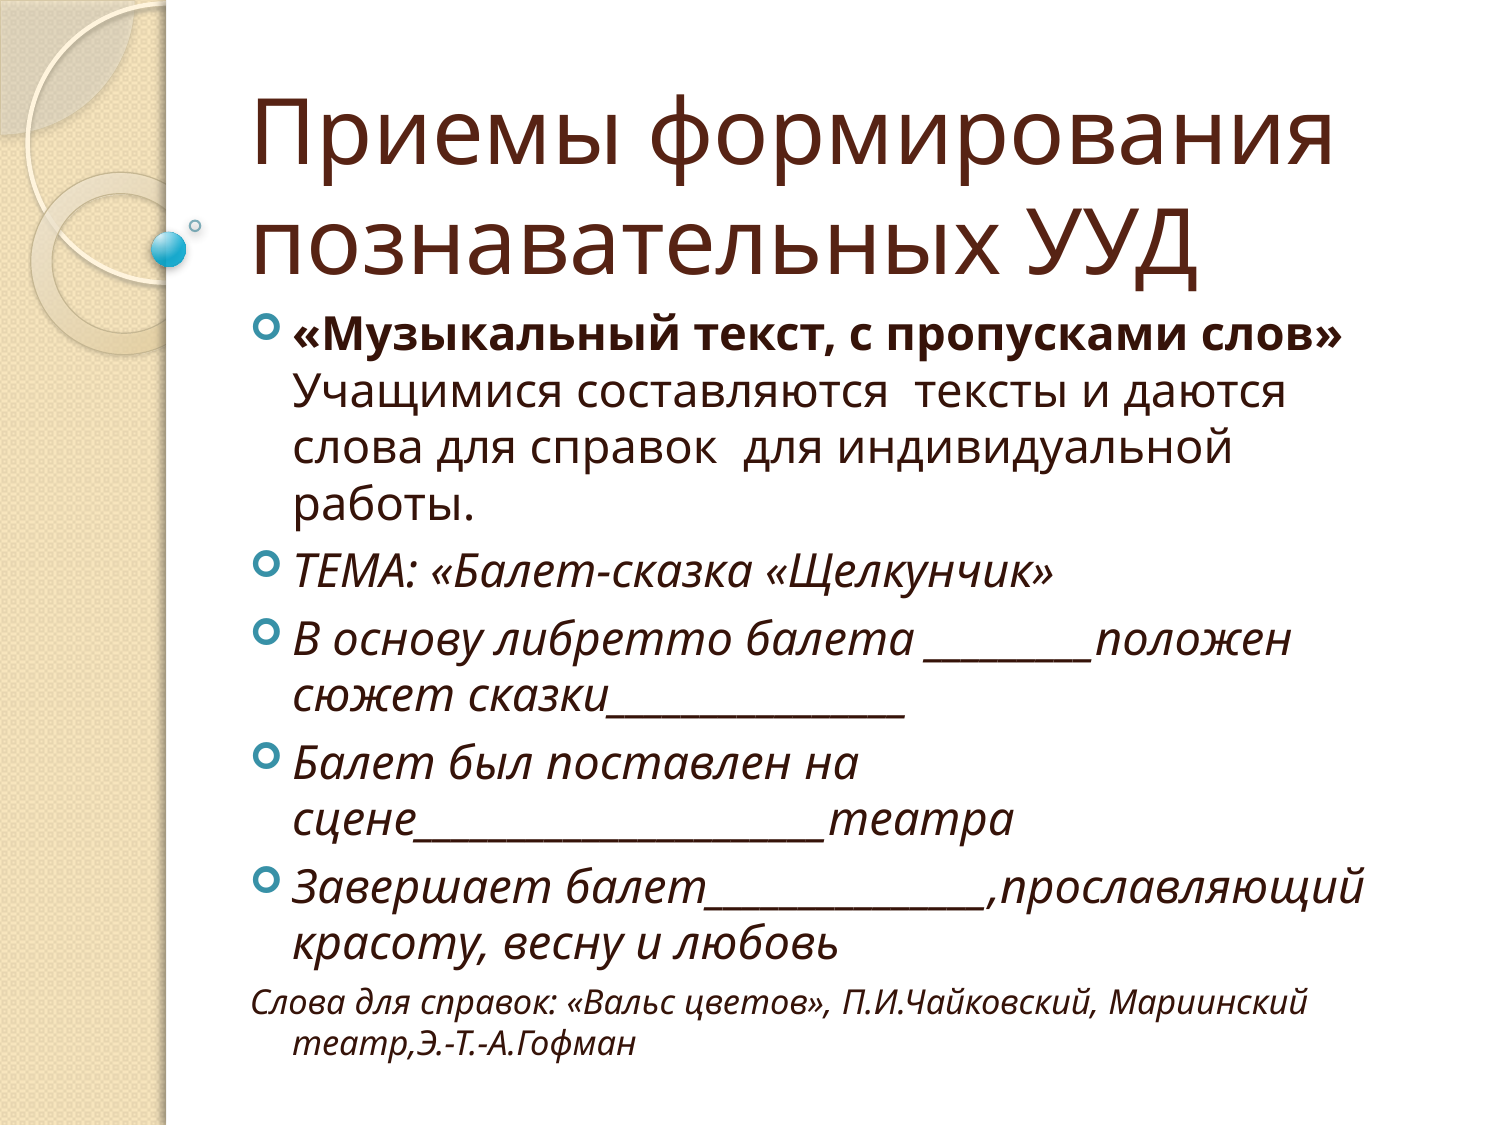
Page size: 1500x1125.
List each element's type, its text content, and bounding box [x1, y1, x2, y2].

subtitle «Музыкальный текст, с пропусками слов» Учащимися составляются тексты и даются слова для справок для индивидуальной работы. ТЕМА: «Балет-сказка «Щелкунчик» В основу либретто балета _________положен сюжет сказки________________ Балет был поставлен на сцене______________________театра Завершает балет_______________,прославляющий красоту, весну и любовь Слова для справок: «Вальс цветов», П.И.Чайковский, Мариинский театр,Э.-Т.-А.Гофман [234, 303, 1450, 1075]
title Приемы формирования познавательных УУД [234, 59, 1450, 301]
